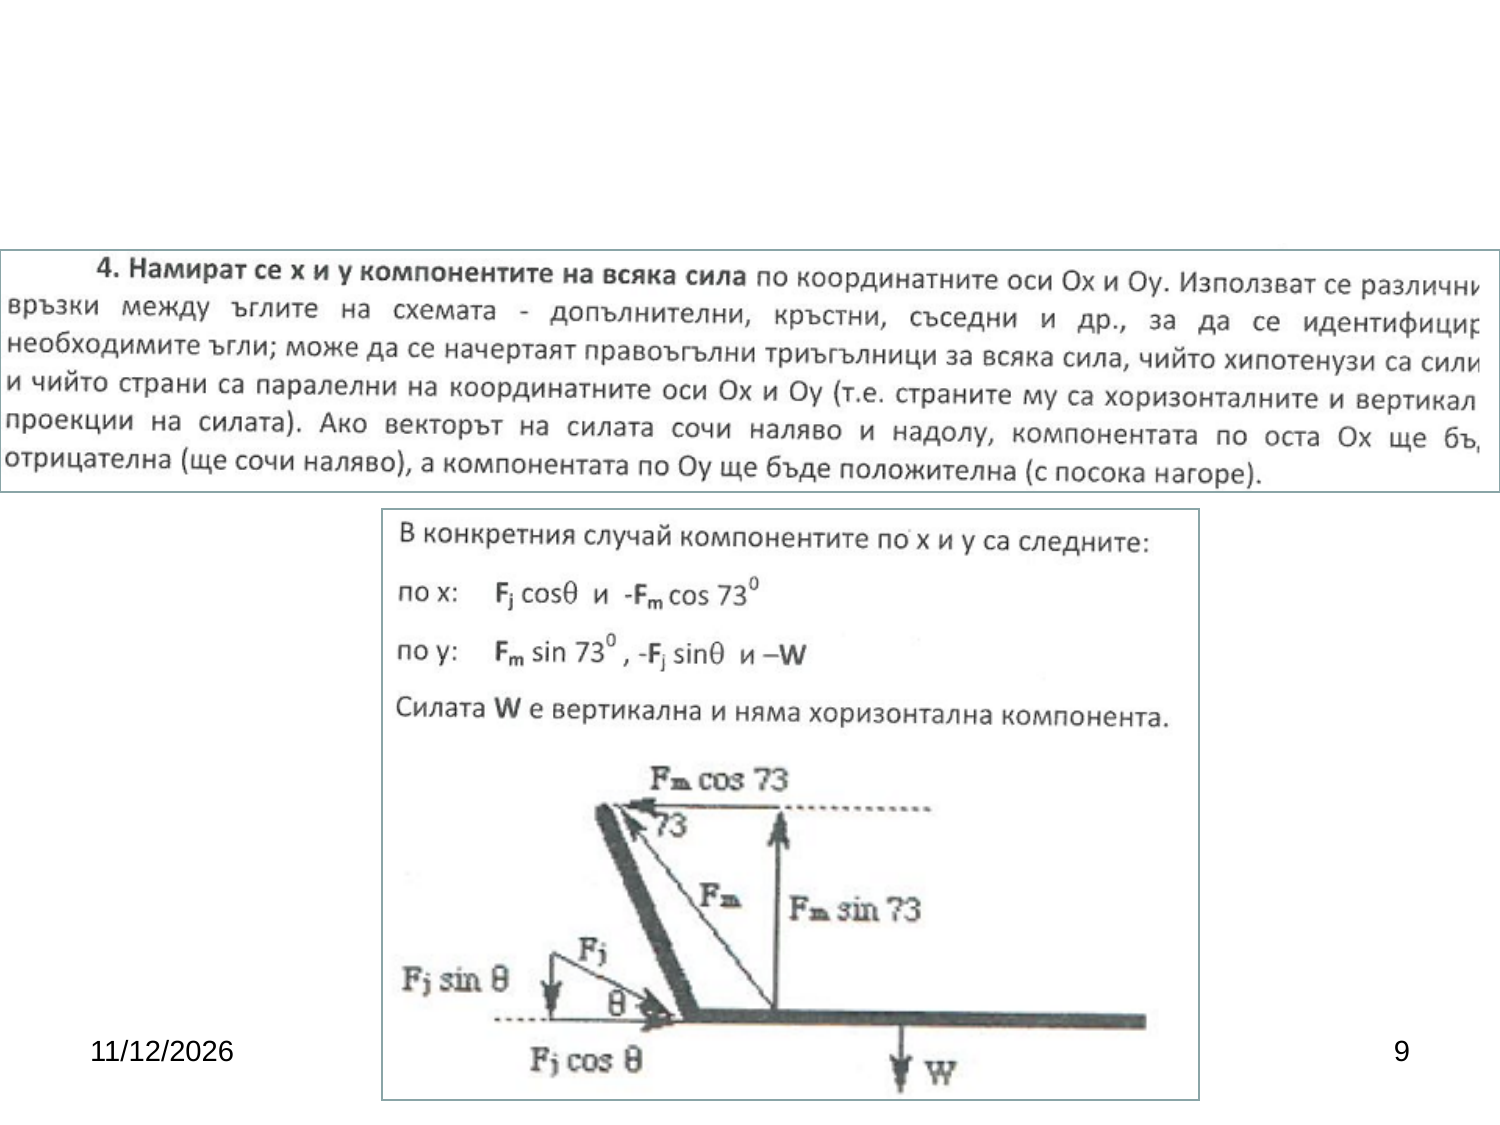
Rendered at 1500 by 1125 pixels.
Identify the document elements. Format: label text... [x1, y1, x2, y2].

slide_number 9 [1074, 1024, 1425, 1103]
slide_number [75, 1024, 425, 1103]
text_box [0, 243, 1500, 492]
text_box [382, 509, 1199, 1100]
